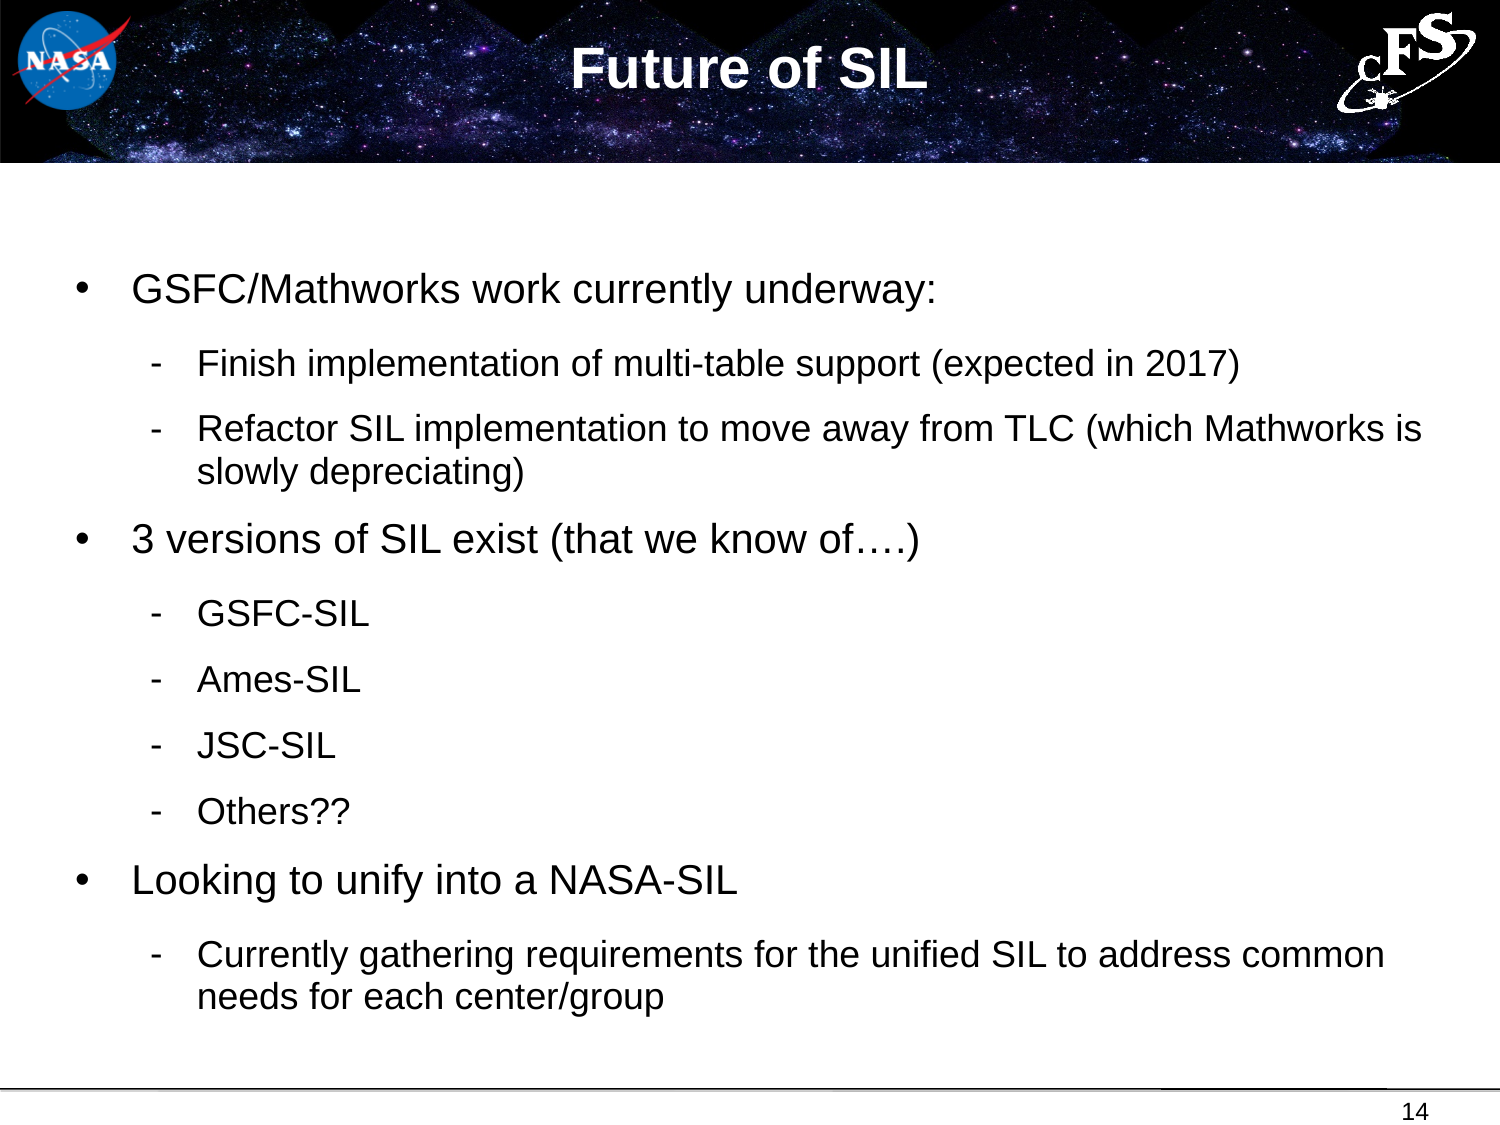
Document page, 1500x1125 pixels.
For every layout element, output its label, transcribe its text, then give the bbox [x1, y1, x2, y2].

picture [0, 0, 75, 163]
title Future of SIL [75, 0, 1425, 163]
picture [1425, 0, 1500, 163]
list GSFC/Mathworks work currently underway: Finish implementation of multi-table support (expected in 2017) Refactor SIL implementation to move away from TLC (which Mathworks is slowly depreciating) 3 versions of SIL exist (that we know of….) GSFC-SIL Ames-SIL JSC-SIL Others?? Looking to unify into a NASA-SIL Currently gathering requirements for the unified SIL to address common needs for each center/group [75, 263, 1425, 1059]
